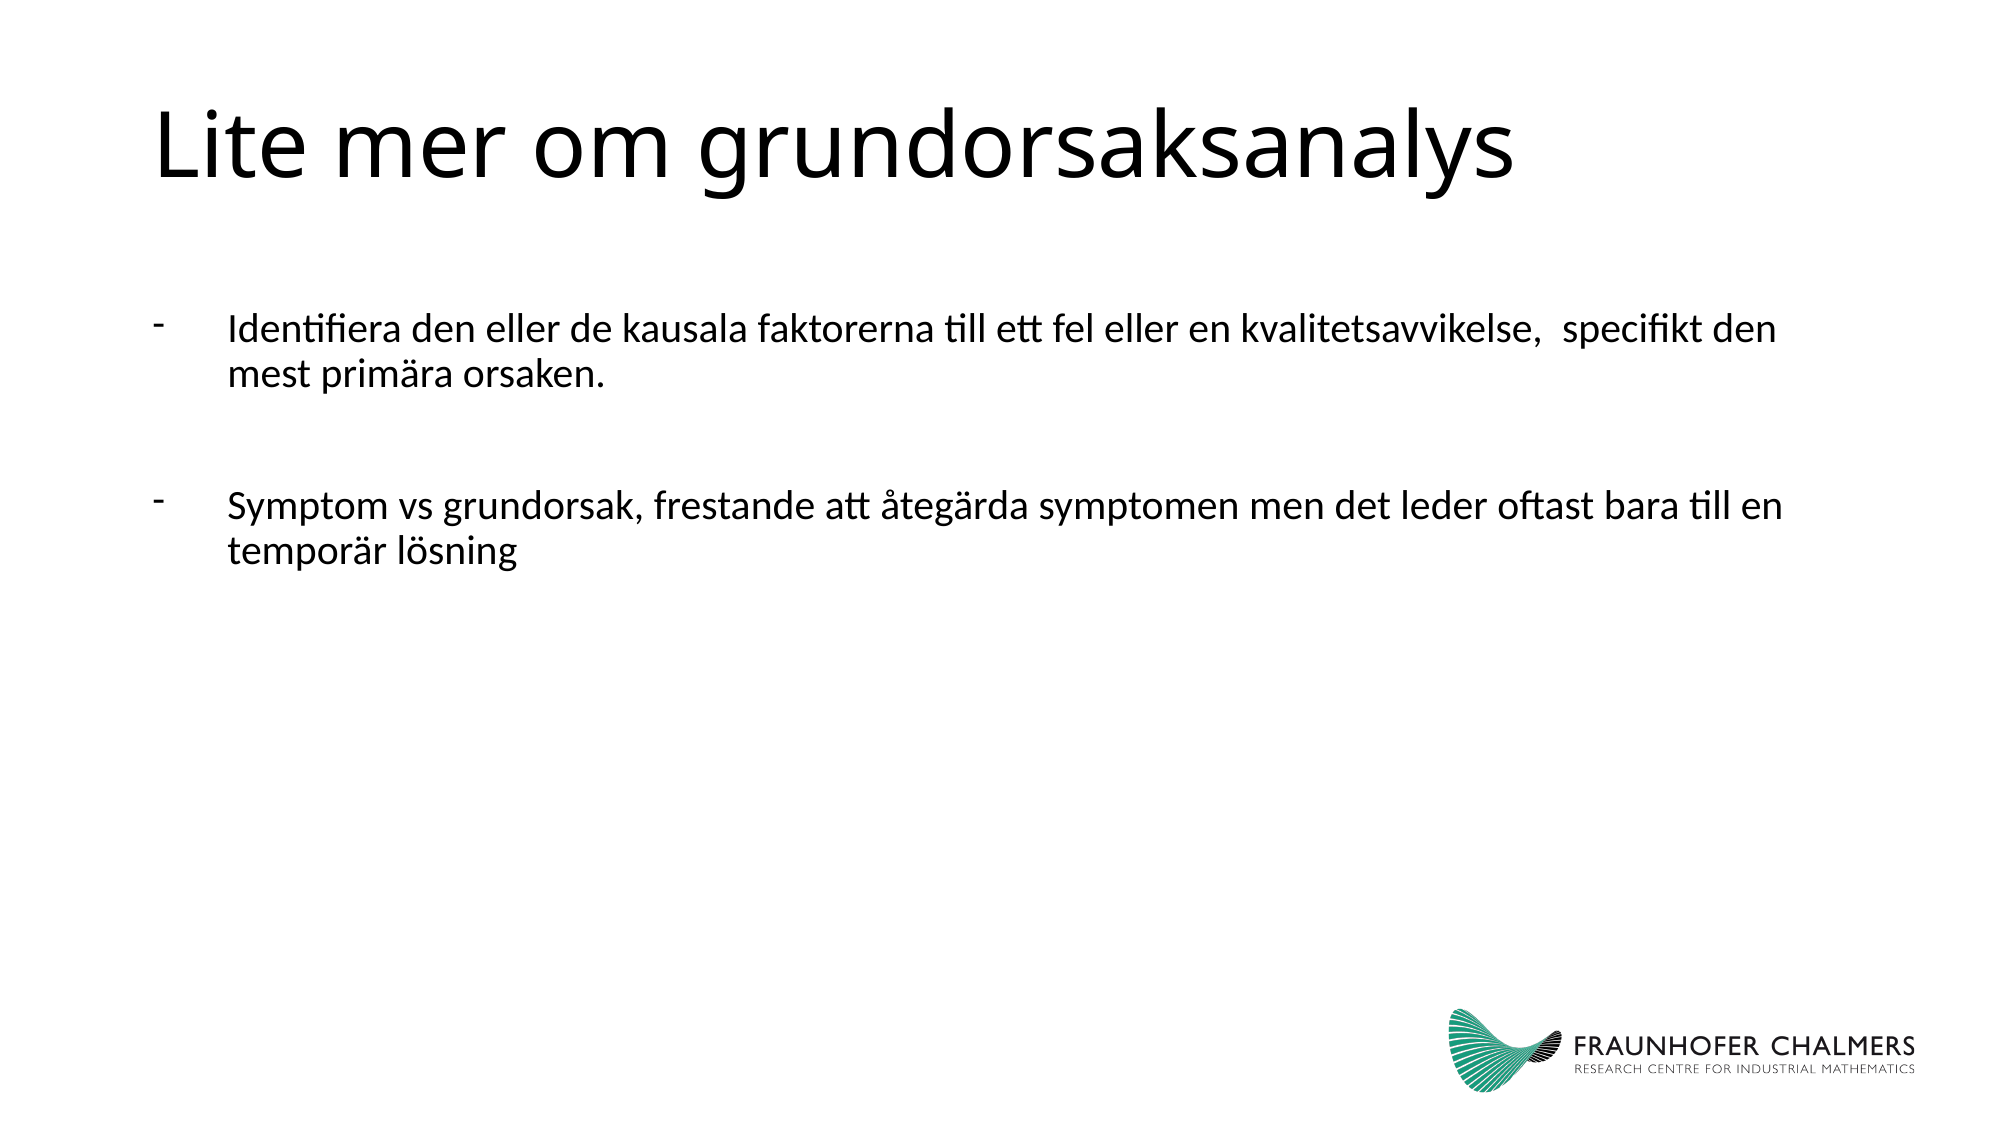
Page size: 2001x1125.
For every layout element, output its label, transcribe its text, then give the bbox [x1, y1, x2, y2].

list Identifiera den eller de kausala faktorerna till ett fel eller en kvalitetsavvikelse, specifikt den mest primära orsaken. Symptom vs grundorsak, frestande att åtegärda symptomen men det leder oftast bara till en temporär lösning [137, 299, 1863, 1014]
title Lite mer om grundorsaksanalys [137, 68, 1863, 227]
picture [1448, 1008, 1916, 1093]
